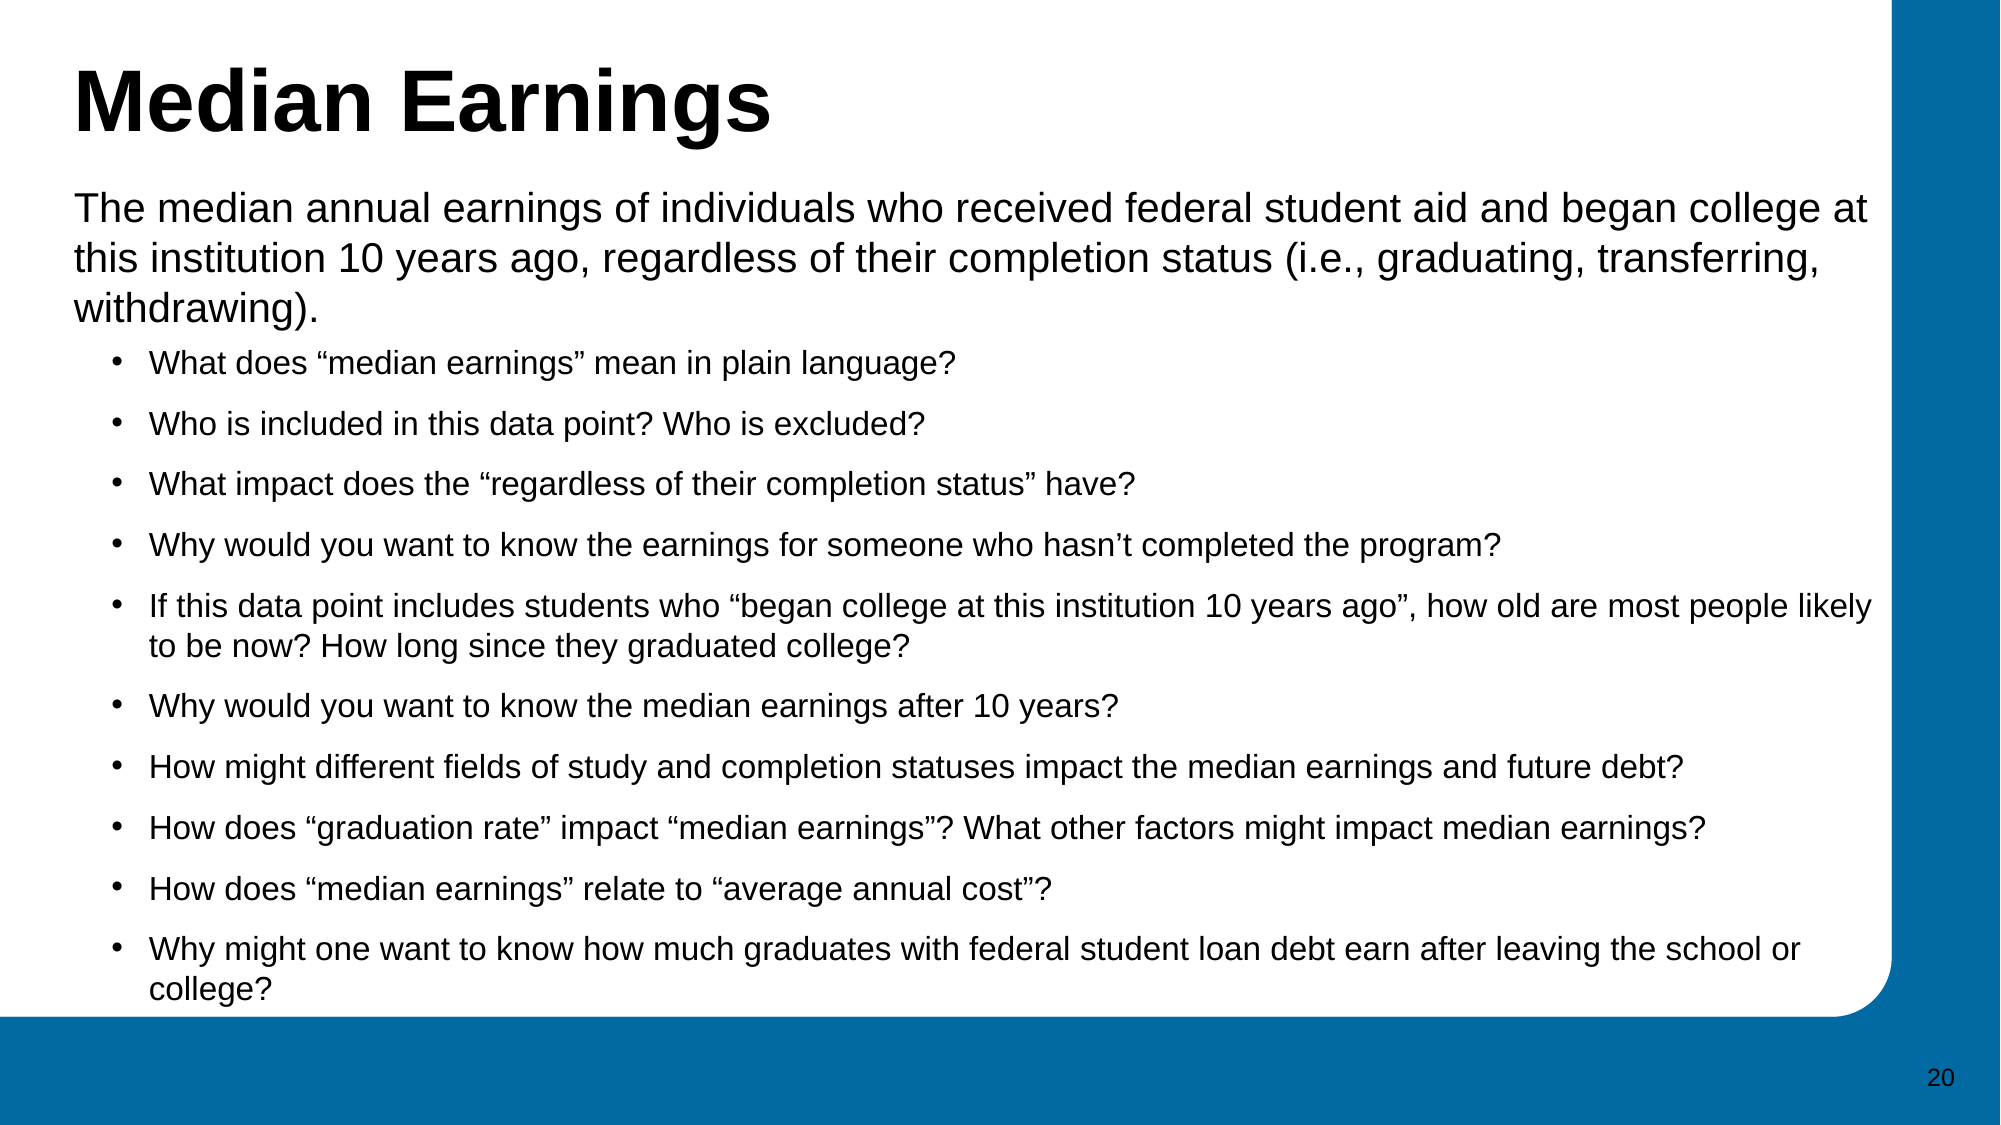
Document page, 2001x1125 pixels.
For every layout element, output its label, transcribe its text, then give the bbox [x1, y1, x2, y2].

title Median Earnings [58, 16, 1679, 173]
list The median annual earnings of individuals who received federal student aid and began college at this institution 10 years ago, regardless of their completion status (i.e., graduating, transferring, withdrawing). What does “median earnings” mean in plain language? Who is included in this data point? Who is excluded? What impact does the “regardless of their completion status” have? Why would you want to know the earnings for someone who hasn’t completed the program? If this data point includes students who “began college at this institution 10 years ago”, how old are most people likely to be now? How long since they graduated college? Why would you want to know the median earnings after 10 years? How might different fields of study and completion statuses impact the median earnings and future debt? How does “graduation rate” impact “median earnings”? What other factors might impact median earnings? How does “median earnings” relate to “average annual cost”? Why might one want to know how much graduates with federal student loan debt earn after leaving the school or college? [58, 173, 1907, 1031]
slide_number 20 [1550, 1065, 2000, 1125]
picture [0, 0, 2000, 1125]
